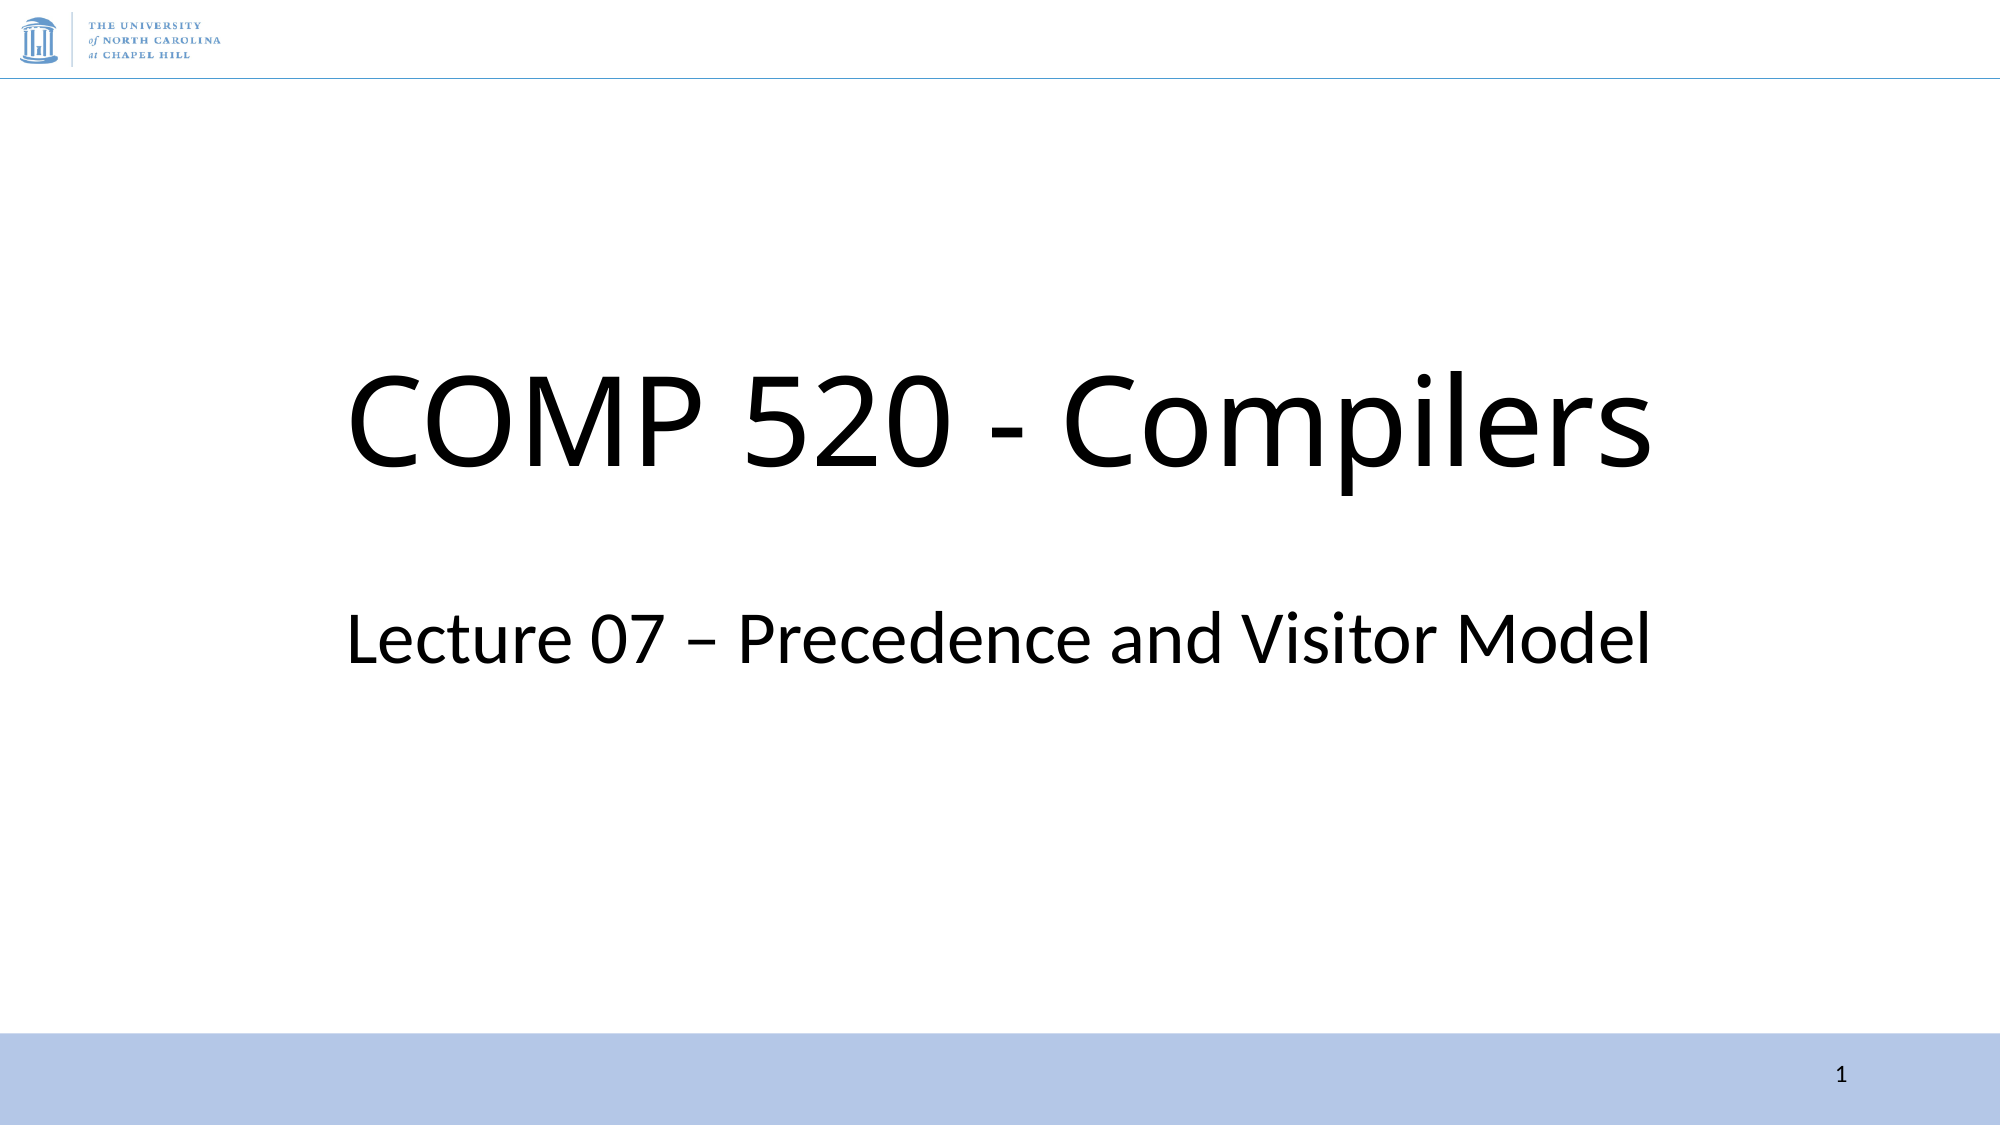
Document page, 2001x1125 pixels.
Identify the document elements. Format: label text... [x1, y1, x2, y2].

slide_number 1 [1412, 1042, 1863, 1103]
picture [16, 12, 228, 67]
title COMP 520 - Compilers [249, 184, 1750, 502]
text_box [0, 1032, 2000, 1125]
subtitle Lecture 07 – Precedence and Visitor Model [249, 590, 1750, 863]
